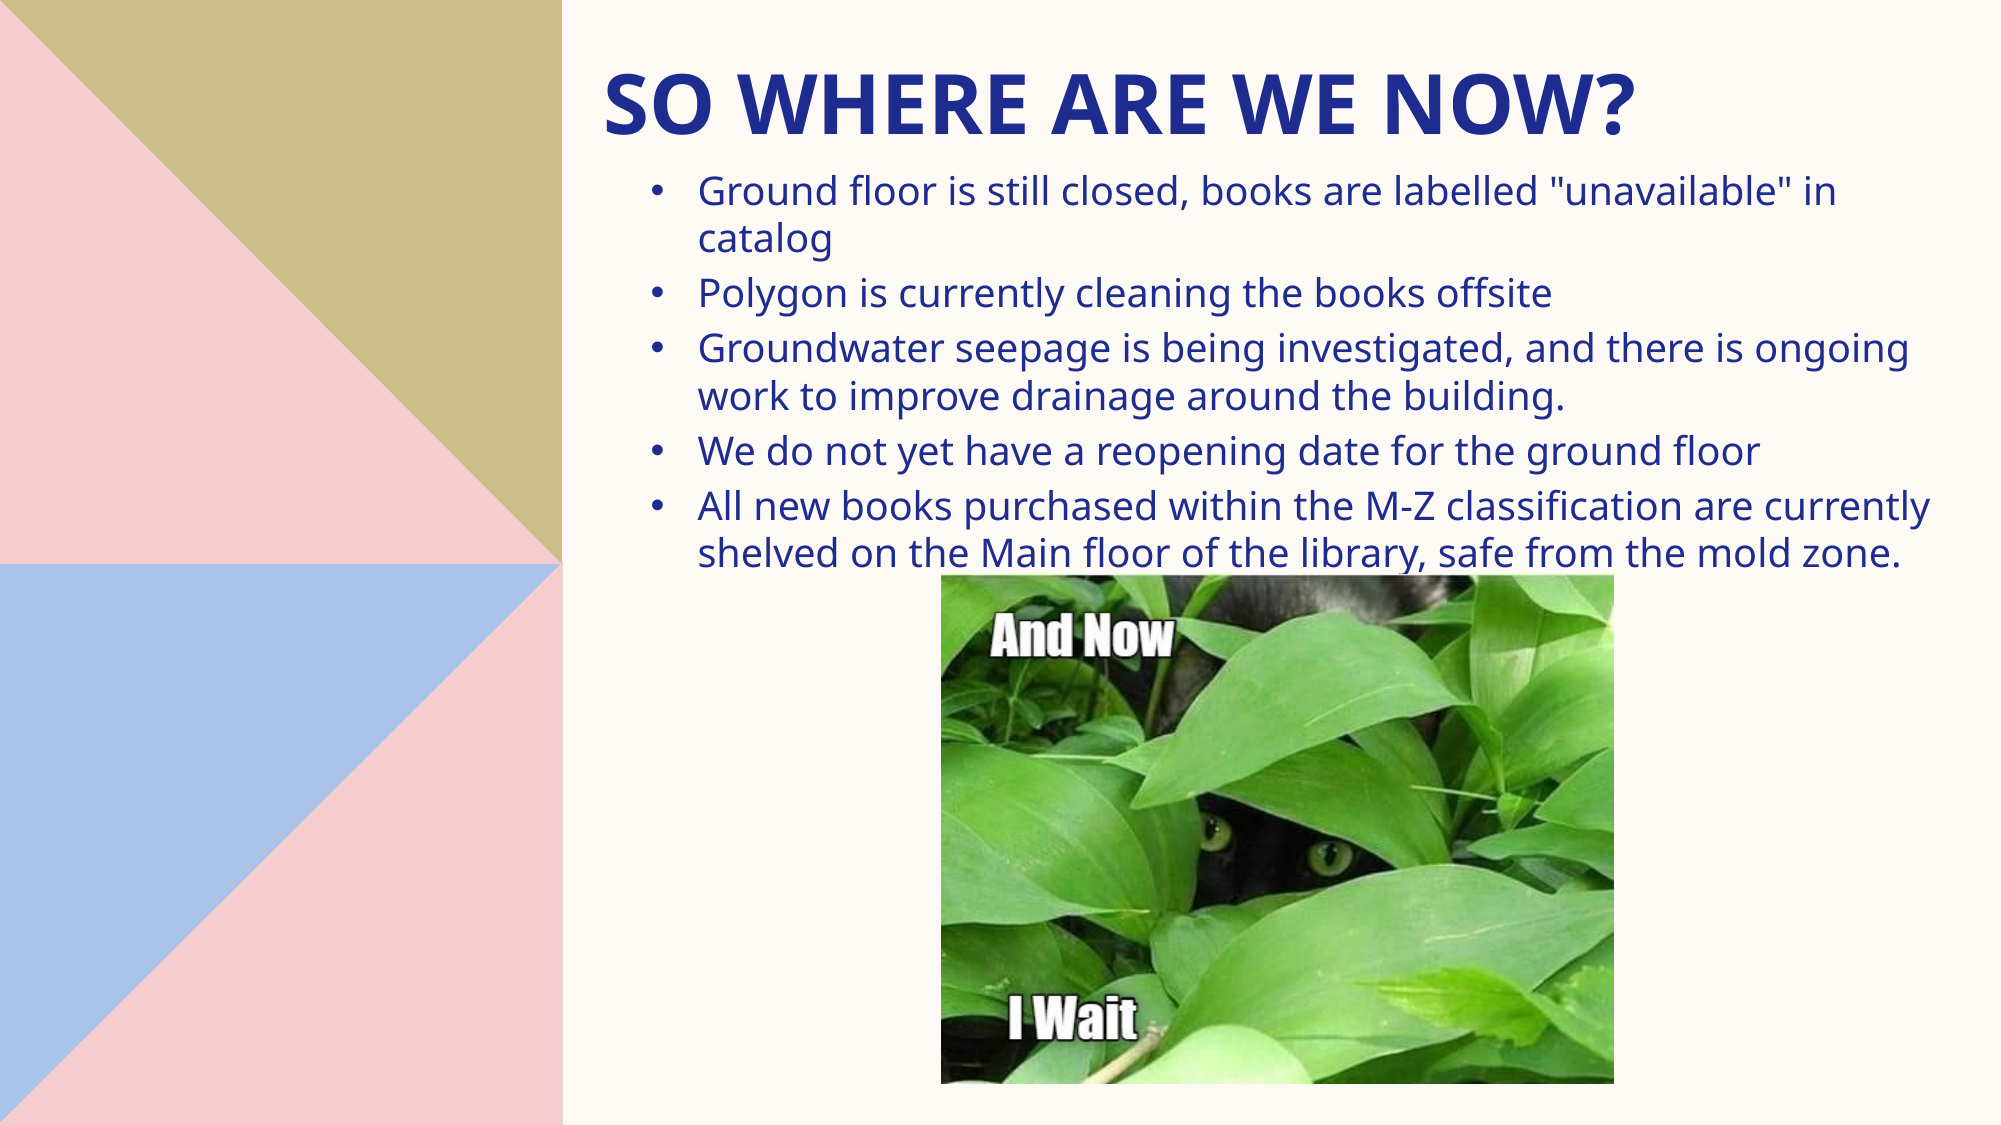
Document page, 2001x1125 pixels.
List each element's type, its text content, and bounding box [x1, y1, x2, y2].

title So Where are we now? [588, 32, 1943, 159]
picture [941, 574, 1614, 1084]
list Ground floor is still closed, books are labelled "unavailable" in catalog Polygon is currently cleaning the books offsite Groundwater seepage is being investigated, and there is ongoing work to improve drainage around the building. We do not yet have a reopening date for the ground floor All new books purchased within the M-Z classification are currently shelved on the Main floor of the library, safe from the mold zone. [635, 158, 1962, 1084]
